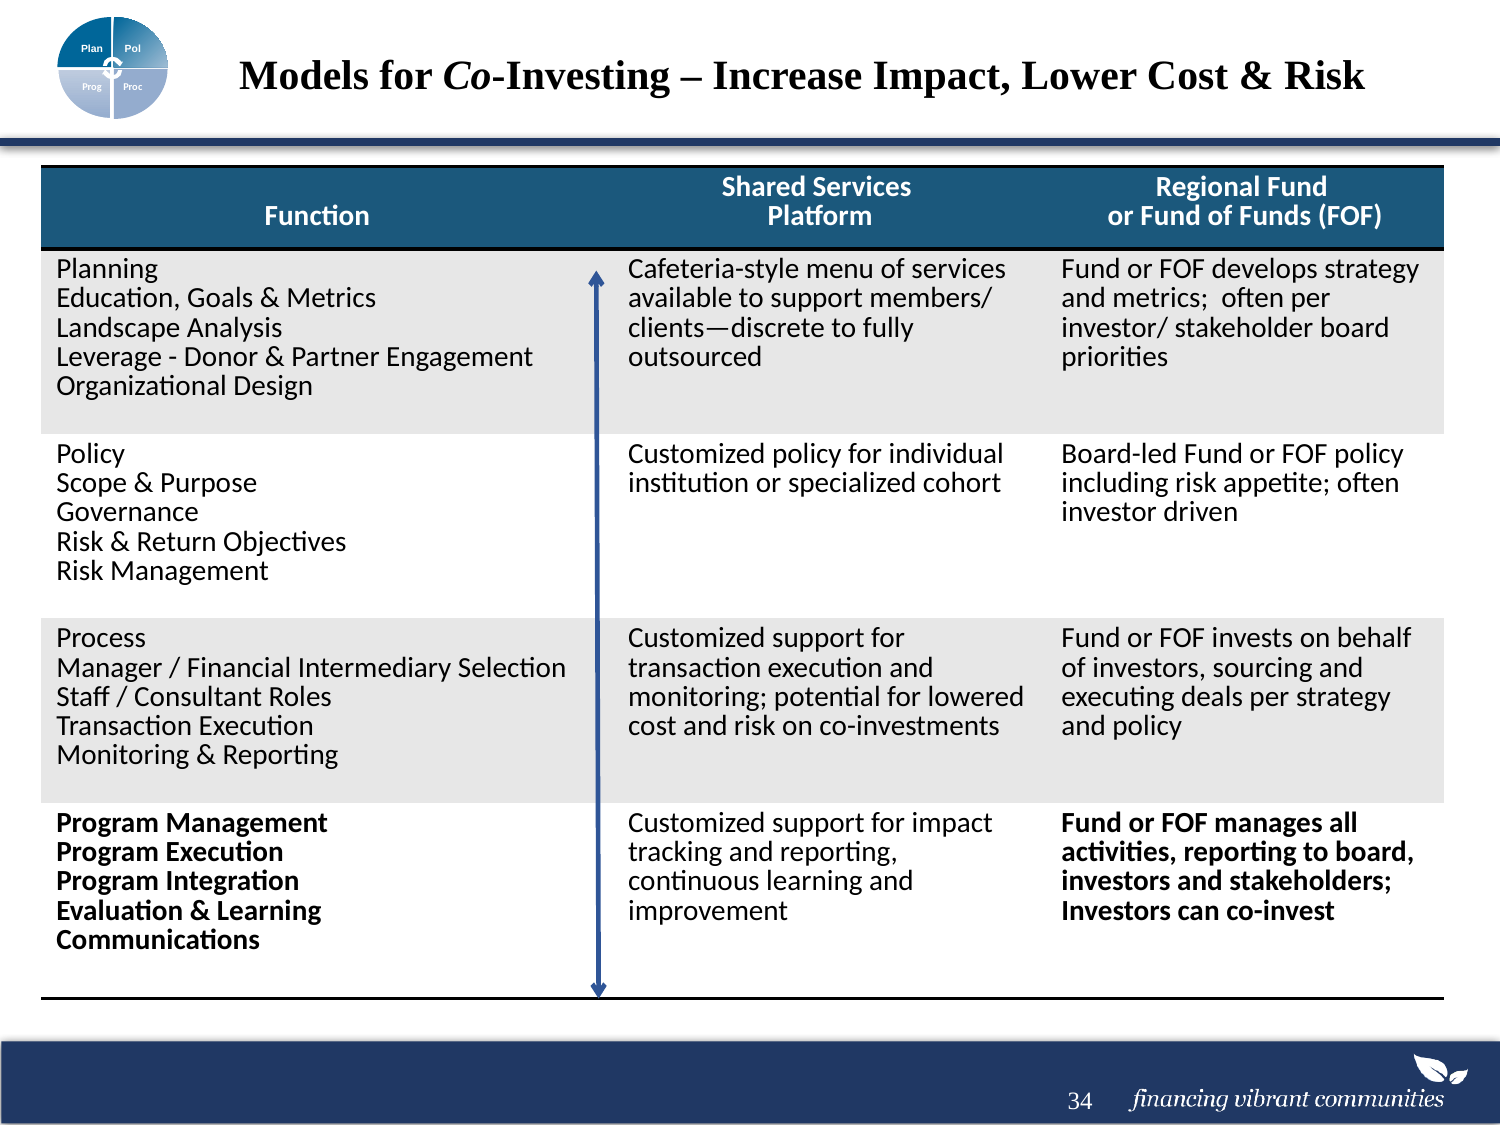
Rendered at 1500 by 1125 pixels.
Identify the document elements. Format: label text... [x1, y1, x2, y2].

table_cell Policy Scope & Purpose Governance Risk & Return Objectives Risk Management [41, 434, 594, 618]
table_header Shared Services Platform [594, 168, 1046, 247]
text_box Models for Co-Investing – Increase Impact, Lower Cost & Risk [251, 30, 1408, 116]
table_cell Fund or FOF develops strategy and metrics; often per investor/ stakeholder board priorities [1046, 251, 1444, 434]
table_header Function [41, 168, 594, 247]
table_cell Program Management Program Execution Program Integration Evaluation & Learning Communications [41, 803, 594, 997]
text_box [0, 5, 251, 131]
table_cell Cafeteria-style menu of services available to support members/ clients—discrete to fully outsourced [594, 251, 1046, 434]
table_cell Fund or FOF manages all activities, reporting to board, investors and stakeholders; Investors can co-invest [1046, 803, 1444, 997]
table_cell Customized policy for individual institution or specialized cohort [600, 434, 1046, 618]
table_cell Process Manager / Financial Intermediary Selection Staff / Consultant Roles Transaction Execution Monitoring & Reporting [41, 618, 594, 803]
table_cell Customized support for transaction execution and monitoring; potential for lowered cost and risk on co-investments [600, 618, 1046, 803]
table_cell Planning Education, Goals & Metrics Landscape Analysis Leverage - Donor & Partner Engagement Organizational Design [41, 251, 594, 434]
table_cell Board-led Fund or FOF policy including risk appetite; often investor driven [1046, 434, 1444, 618]
picture [1113, 1041, 1482, 1125]
table_cell Fund or FOF invests on behalf of investors, sourcing and executing deals per strategy and policy [1046, 618, 1444, 803]
table_header Regional Fund or Fund of Funds (FOF) [1046, 168, 1444, 247]
table_cell Customized support for impact tracking and reporting, continuous learning and improvement [601, 803, 1046, 997]
